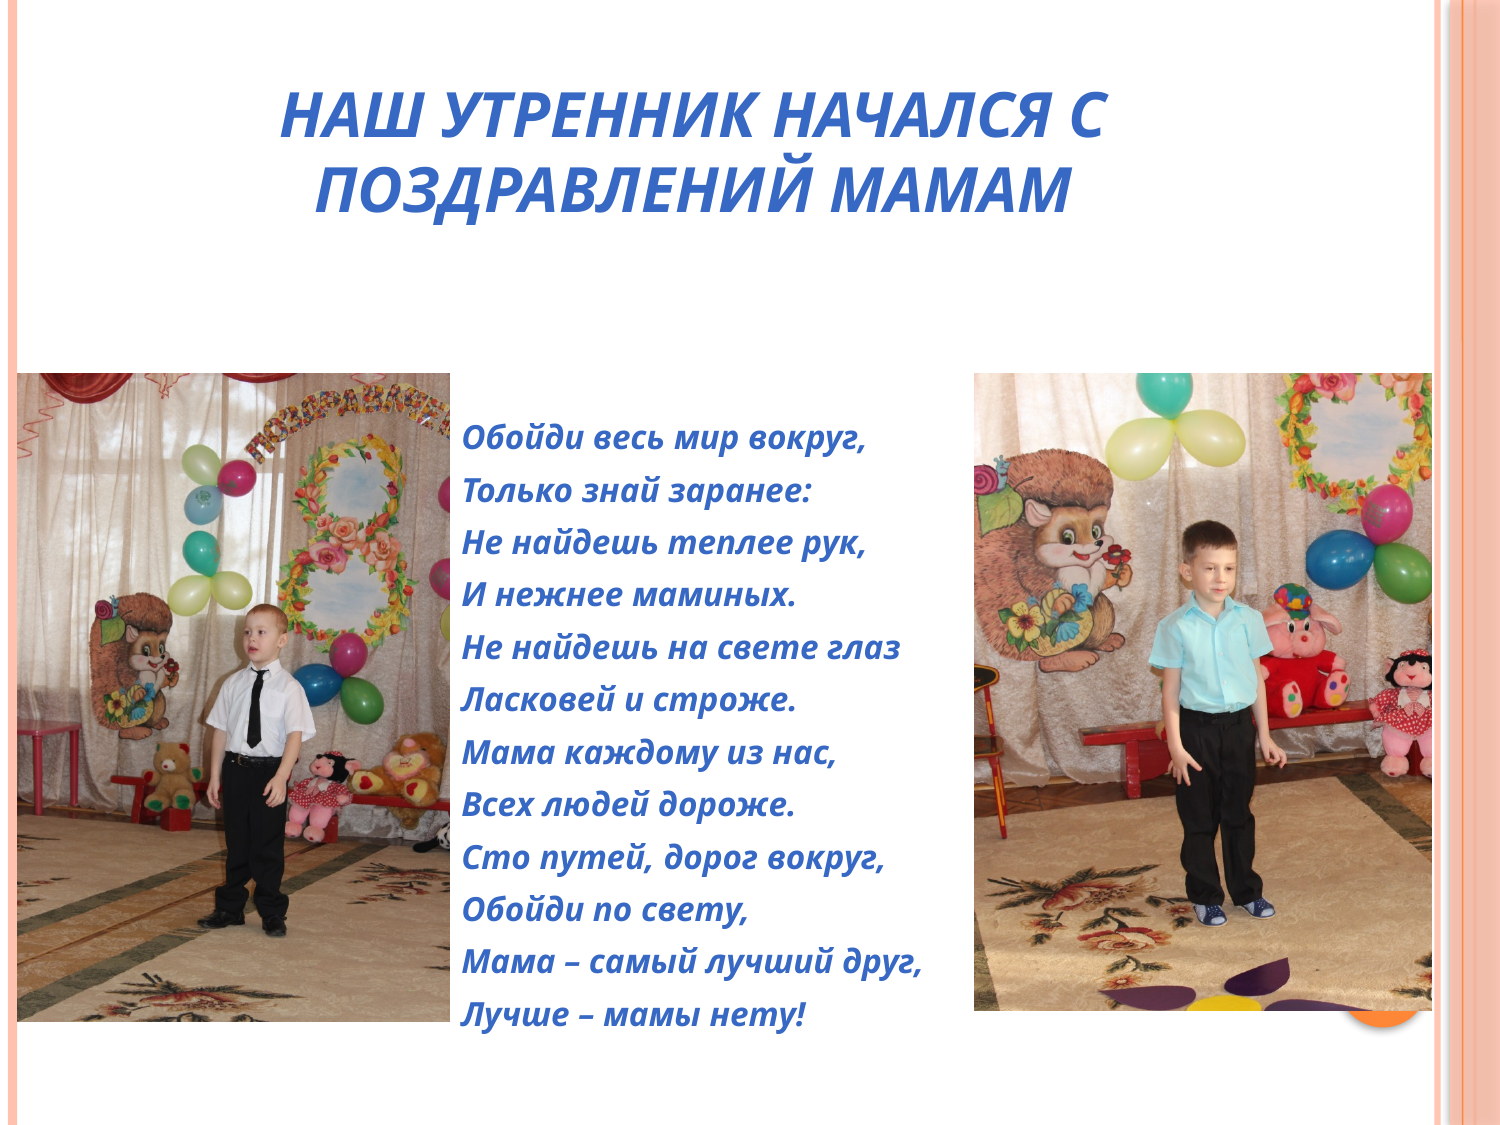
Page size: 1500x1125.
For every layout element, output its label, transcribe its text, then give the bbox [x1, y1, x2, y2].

title Наш утренник начался с поздравлений мамам [75, 44, 1313, 233]
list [973, 372, 1432, 1012]
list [17, 372, 451, 1023]
text_box Обойди весь мир вокруг, Только знай заранее: Не найдешь теплее рук, И нежнее маминых. Не найдешь на свете глаз Ласковей и строже. Мама каждому из нас, Всех людей дороже. Сто путей, дорог вокруг, Обойди по свету, Мама – самый лучший друг, Лучше – мамы нету! [446, 408, 1042, 1041]
